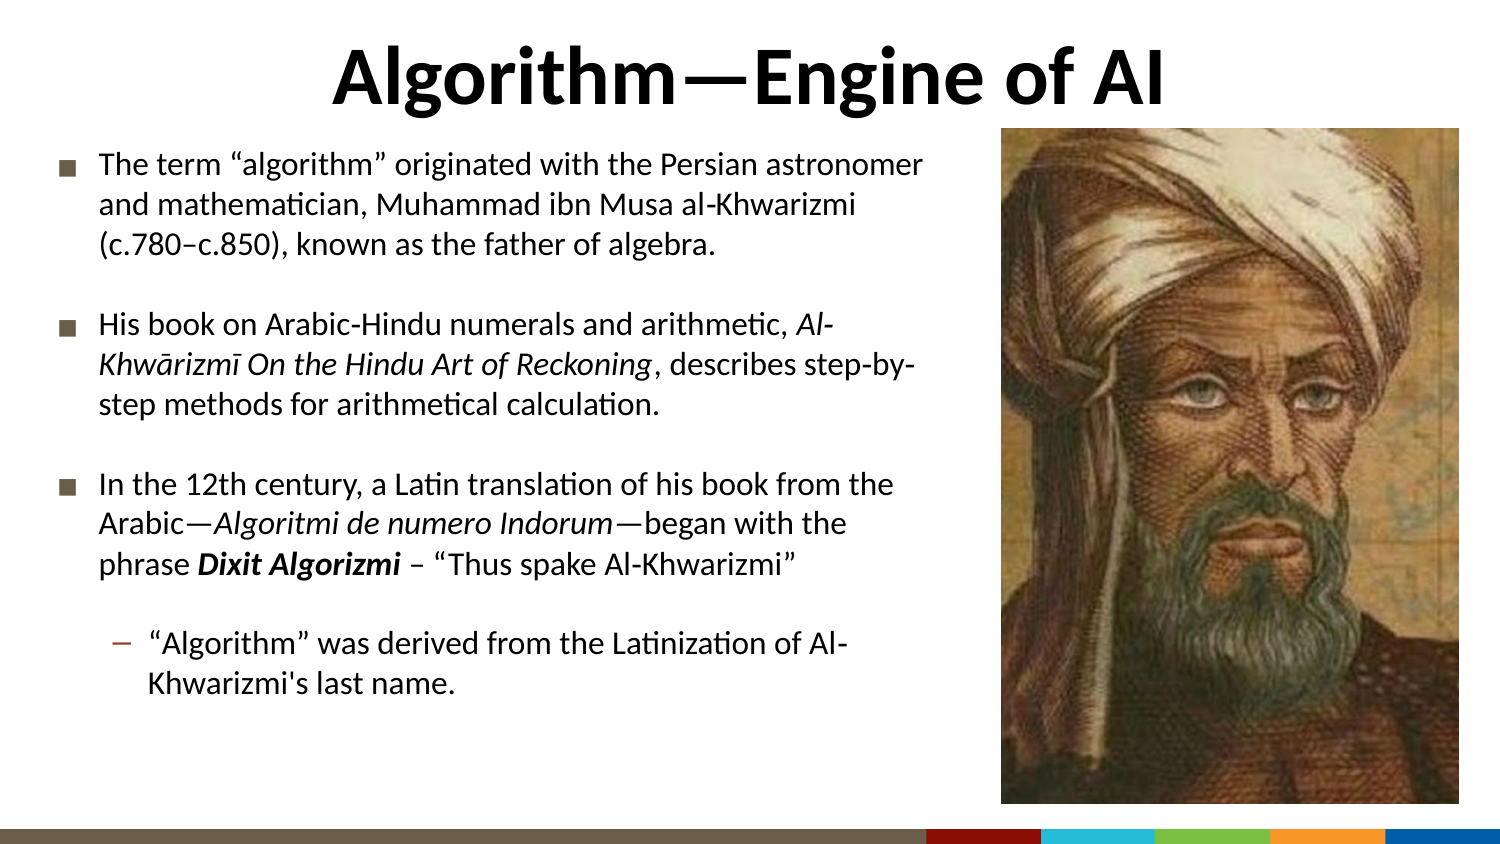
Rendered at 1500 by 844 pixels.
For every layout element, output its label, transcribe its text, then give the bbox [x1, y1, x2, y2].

list The term “algorithm” originated with the Persian astronomer and mathematician, Muhammad ibn Musa al‐Khwarizmi (c.780–c.850), known as the father of algebra. His book on Arabic‐Hindu numerals and arithmetic, Al‐Khwārizmī On the Hindu Art of Reckoning, describes step‐by‐step methods for arithmetical calculation. In the 12th century, a Latin translation of his book from the Arabic—Algoritmi de numero Indorum—began with the phrase Dixit Algorizmi – “Thus spake Al‐Khwarizmi” “Algorithm” was derived from the Latinization of Al‐Khwarizmi's last name. [41, 134, 947, 810]
picture [1001, 128, 1459, 804]
picture [0, 821, 1500, 844]
title Algorithm—Engine of AI [18, 13, 1482, 129]
